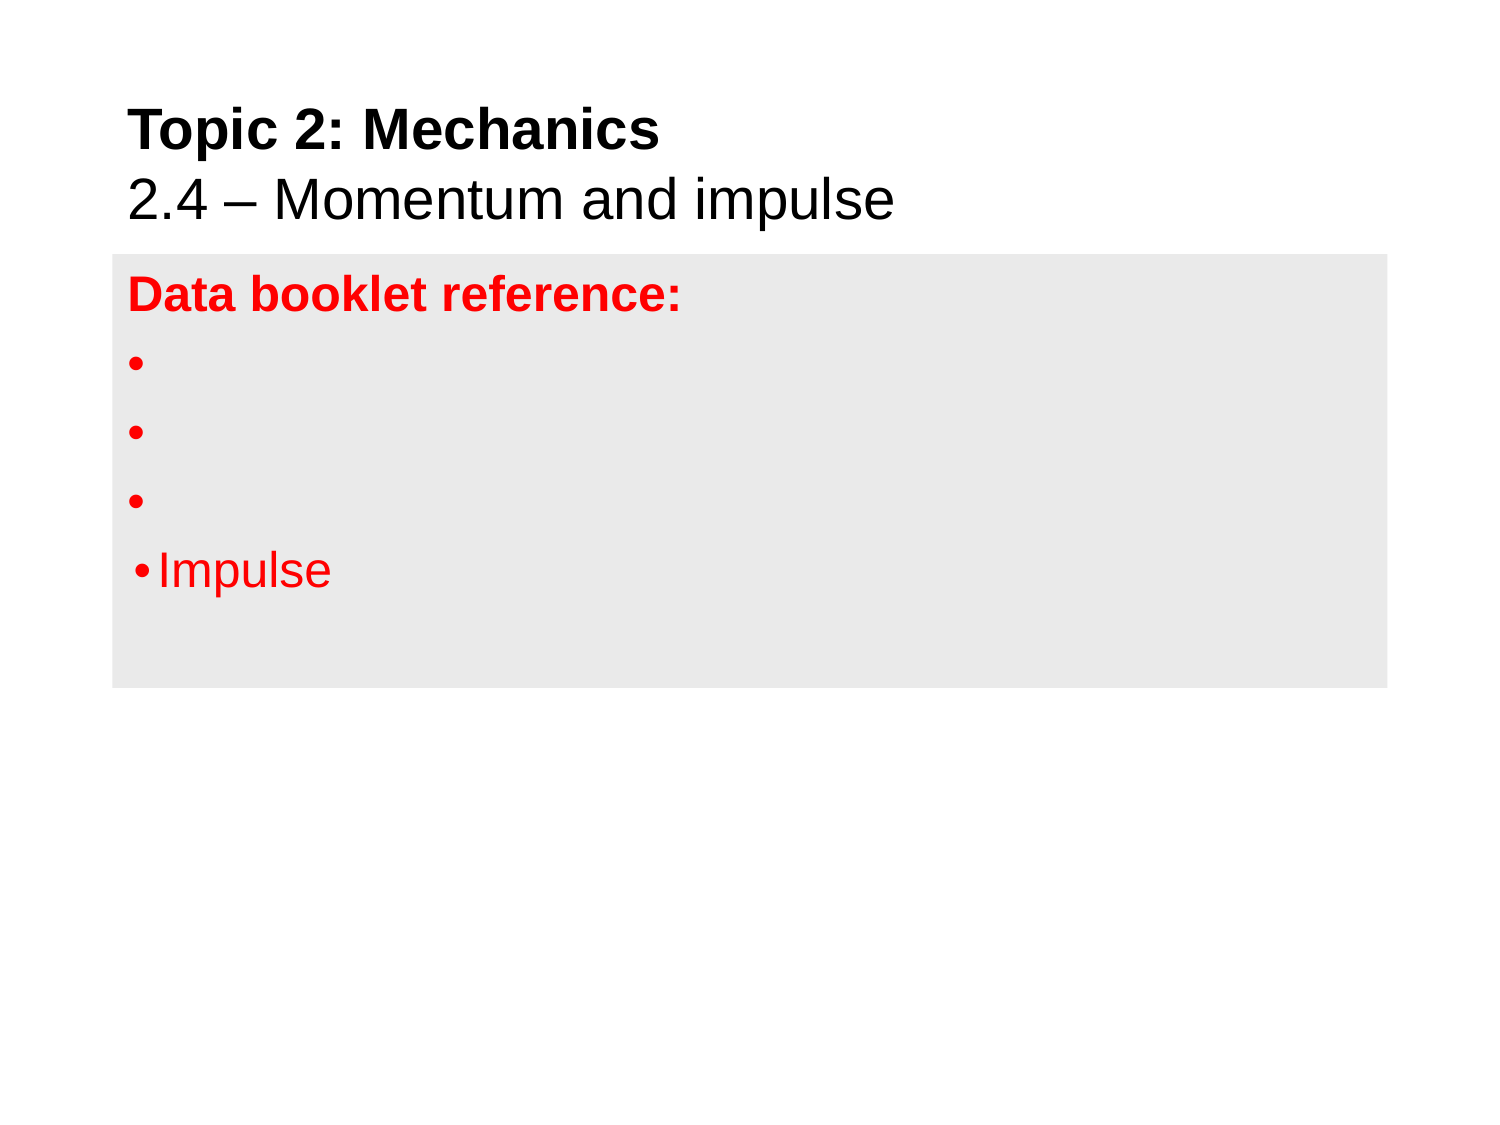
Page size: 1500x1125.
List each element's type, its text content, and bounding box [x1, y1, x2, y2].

title Topic 2: Mechanics 2.4 – Momentum and impulse [112, 87, 1388, 235]
